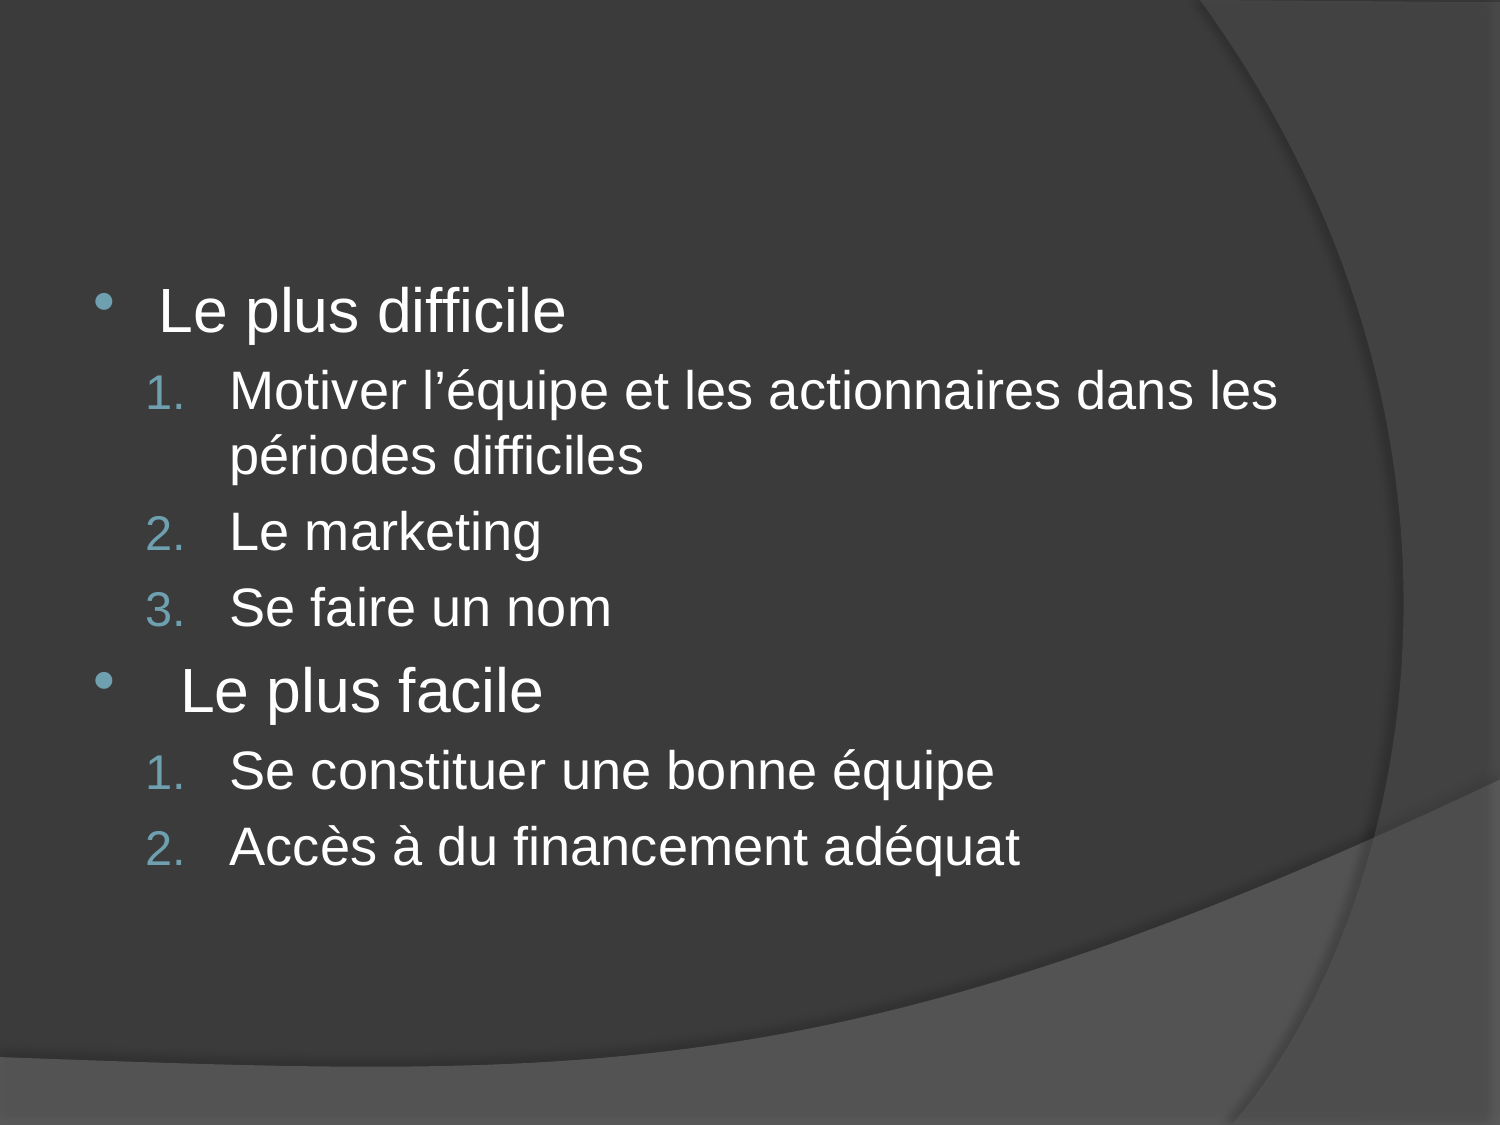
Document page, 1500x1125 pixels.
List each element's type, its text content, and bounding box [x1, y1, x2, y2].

list Le plus difficile Motiver l’équipe et les actionnaires dans les périodes difficiles Le marketing Se faire un nom Le plus facile Se constituer une bonne équipe Accès à du financement adéquat [75, 262, 1300, 1005]
